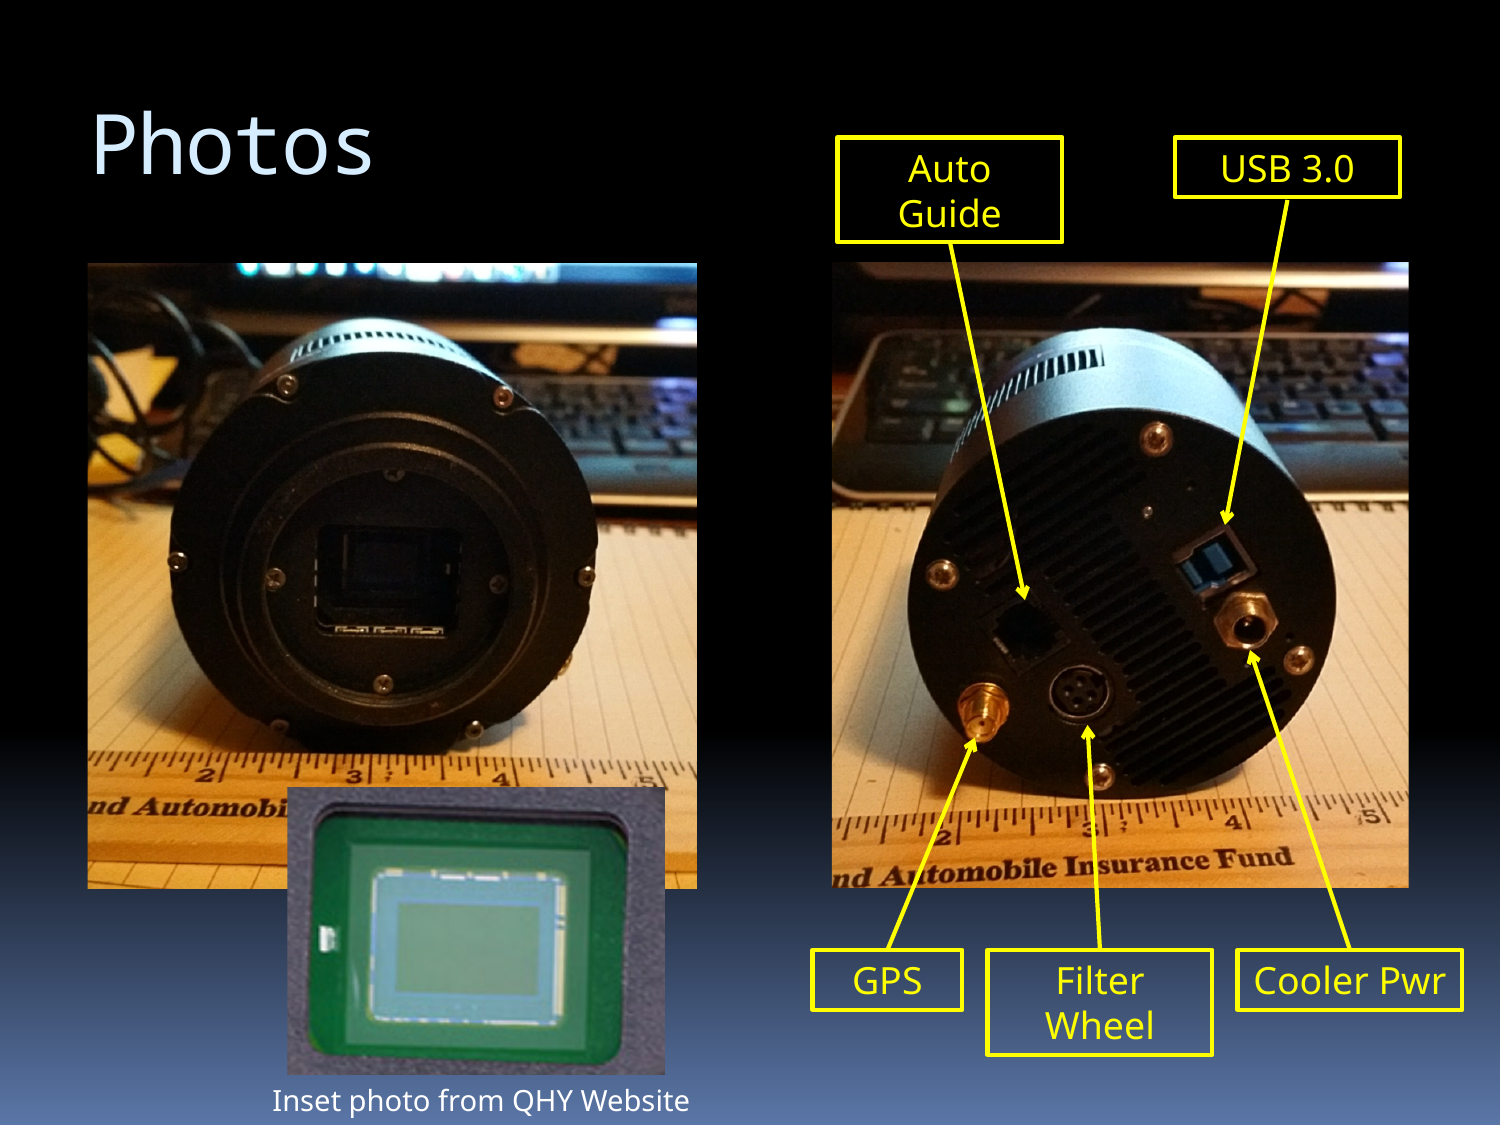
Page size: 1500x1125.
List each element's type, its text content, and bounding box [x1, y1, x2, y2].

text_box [1249, 649, 1351, 951]
text_box Filter Wheel [987, 949, 1213, 1055]
text_box Inset photo from QHY Website [87, 1074, 875, 1125]
text_box Auto Guide [837, 137, 1063, 243]
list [831, 262, 1410, 888]
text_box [949, 197, 1026, 601]
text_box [1086, 724, 1101, 951]
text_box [1224, 199, 1288, 526]
text_box USB 3.0 [1174, 137, 1400, 198]
text_box Cooler Pwr [1237, 949, 1463, 1010]
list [86, 262, 698, 890]
title Photos [75, 83, 1425, 234]
picture [286, 786, 666, 1076]
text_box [886, 736, 976, 951]
text_box GPS [812, 949, 963, 1010]
